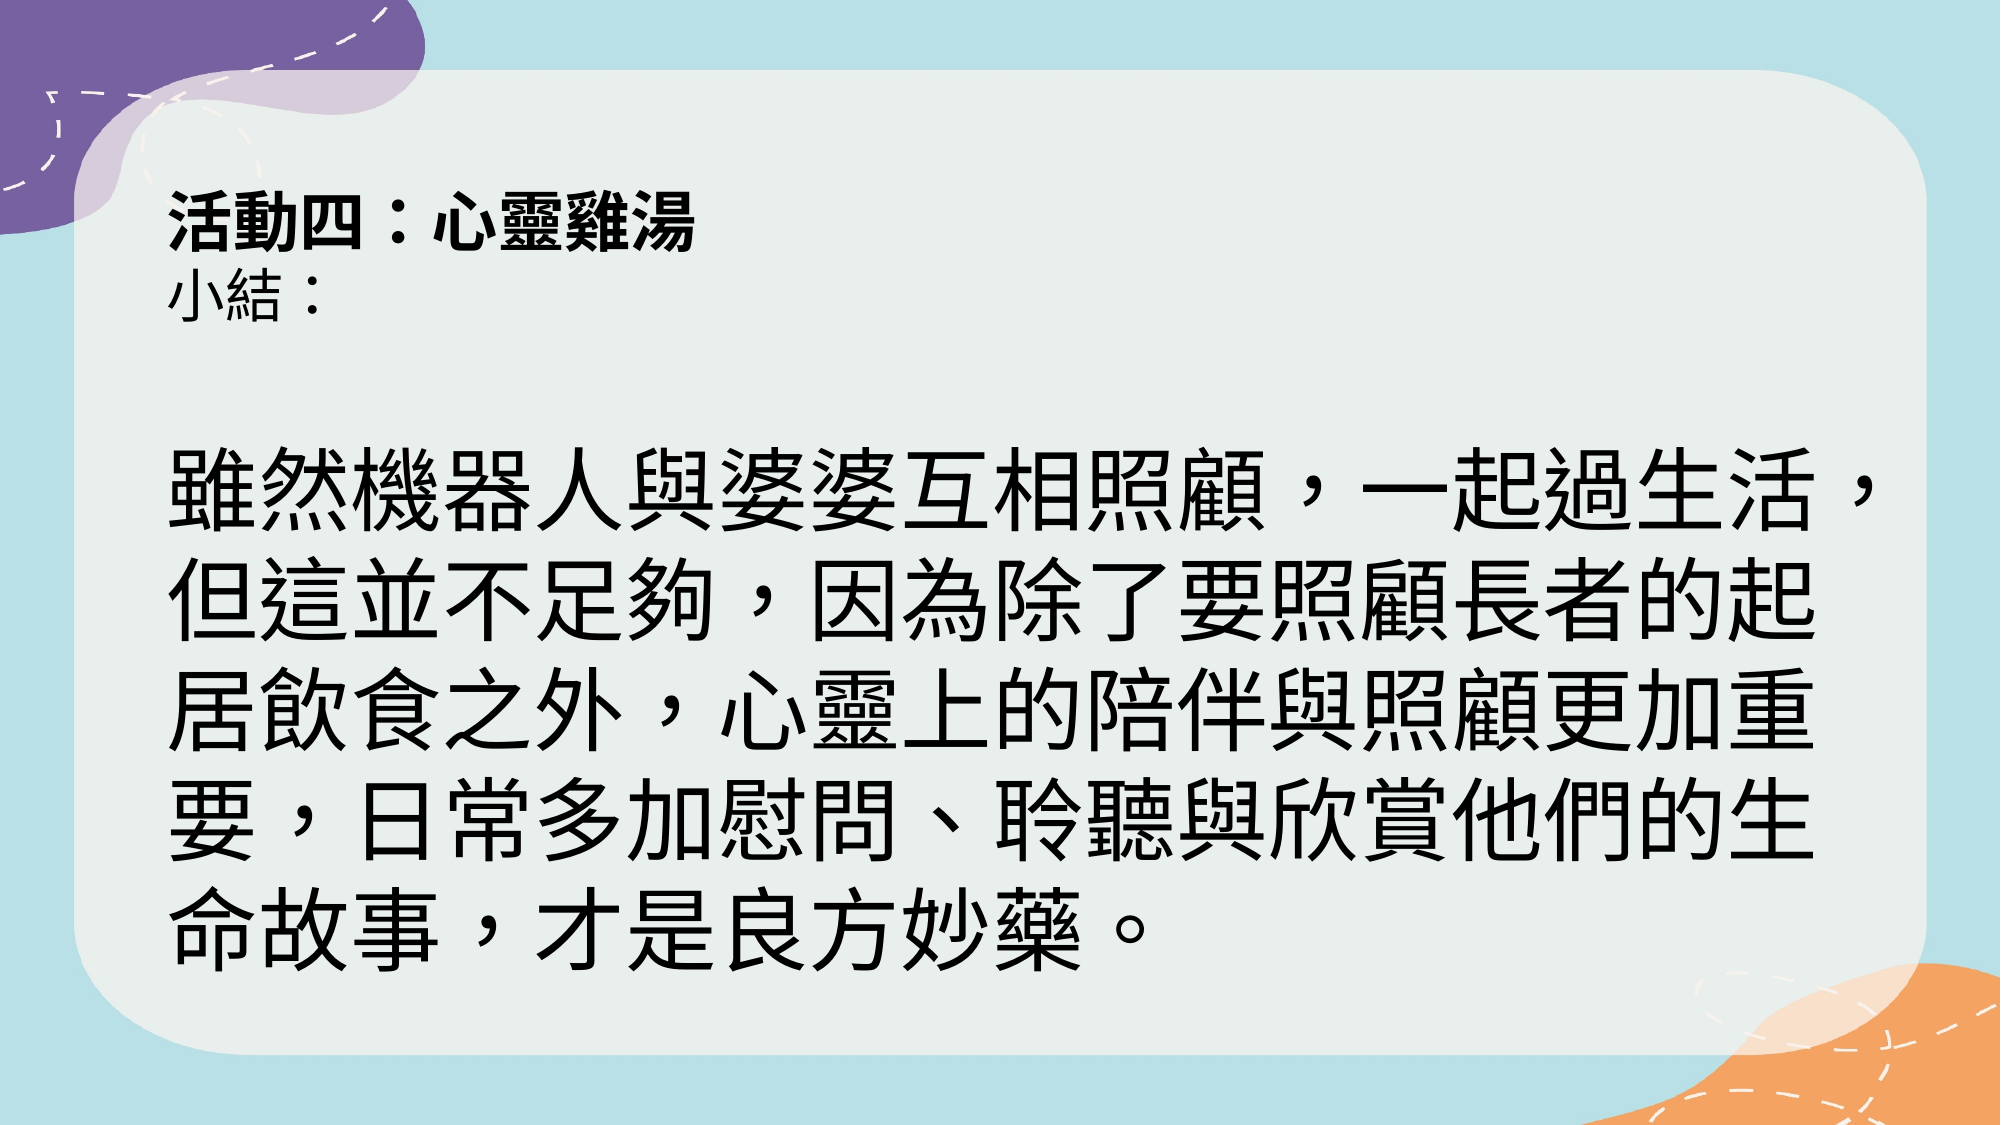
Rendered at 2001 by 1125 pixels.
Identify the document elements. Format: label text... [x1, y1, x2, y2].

title 活動四：心靈雞湯 小結： [151, 171, 1660, 338]
picture [0, 0, 2000, 1125]
list 雖然機器人與婆婆互相照顧，一起過生活，但這並不足夠，因為除了要照顧長者的起居飲食之外，心靈上的陪伴與照顧更加重要，日常多加慰問、聆聽與欣賞他們的生命故事，才是良方妙藥。 [151, 425, 1837, 1125]
